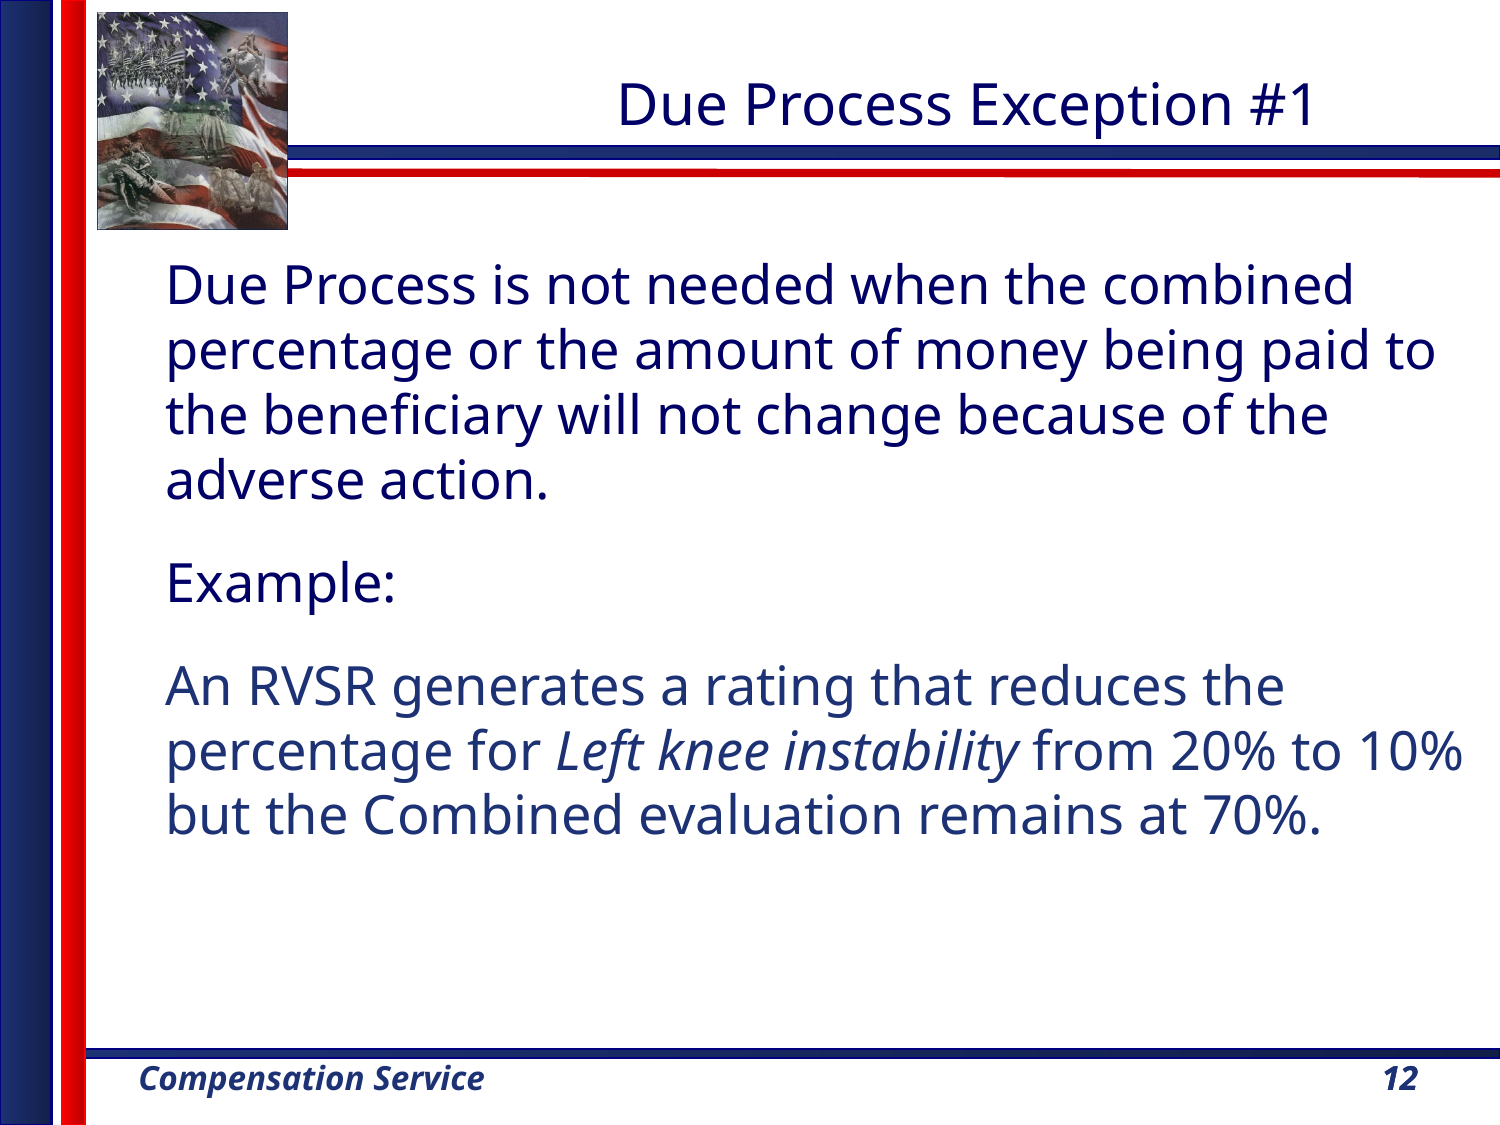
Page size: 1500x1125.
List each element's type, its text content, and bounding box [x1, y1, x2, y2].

list Due Process is not needed when the combined percentage or the amount of money being paid to the beneficiary will not change because of the adverse action. Example: An RVSR generates a rating that reduces the percentage for Left knee instability from 20% to 10% but the Combined evaluation remains at 70%. [150, 242, 1500, 1043]
title Due Process Exception #1 [437, 0, 1500, 146]
text_box 12 [1299, 1042, 1500, 1118]
picture [97, 12, 288, 230]
